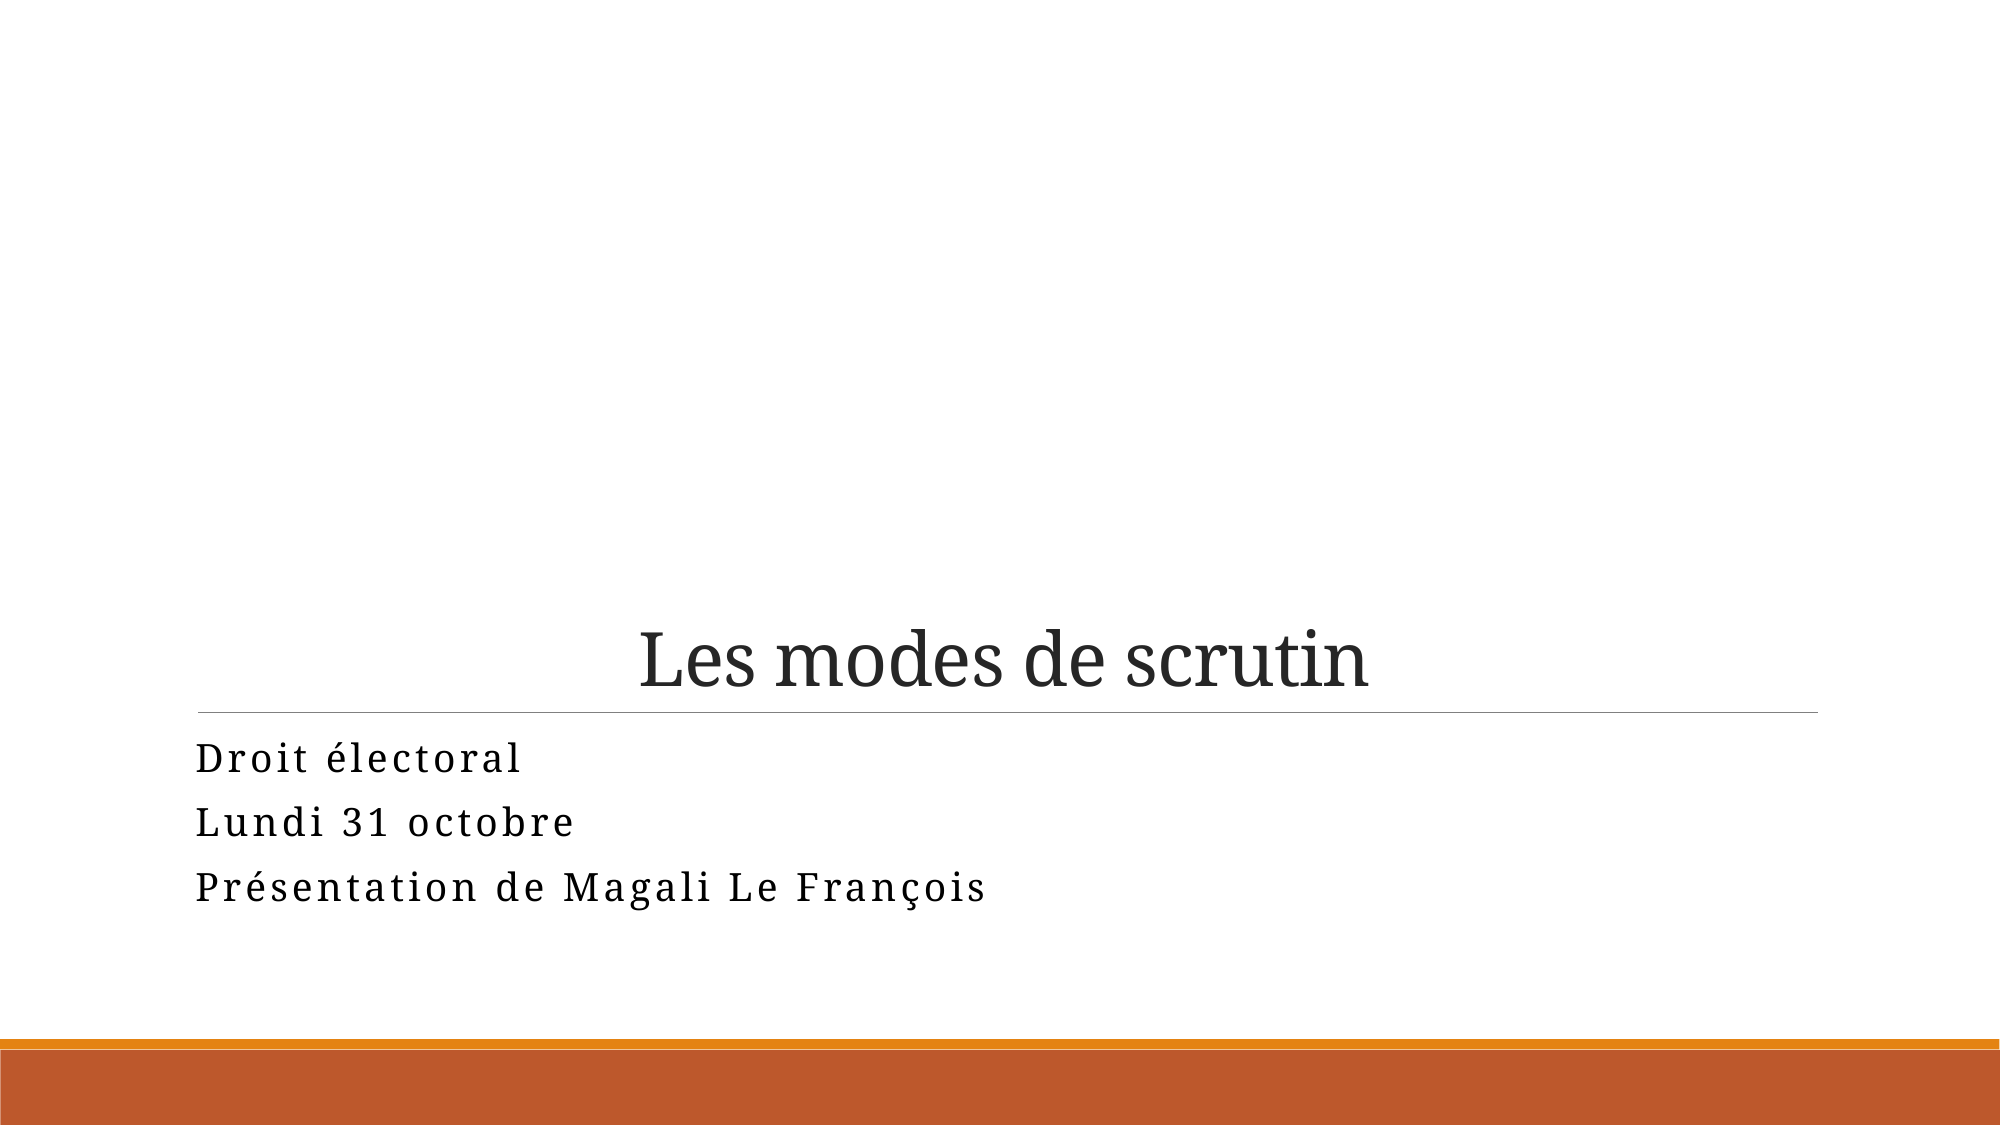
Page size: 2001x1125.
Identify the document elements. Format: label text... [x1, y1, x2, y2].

title Les modes de scrutin [180, 124, 1830, 710]
subtitle Droit électoral Lundi 31 octobre Présentation de Magali Le François [180, 730, 1831, 919]
